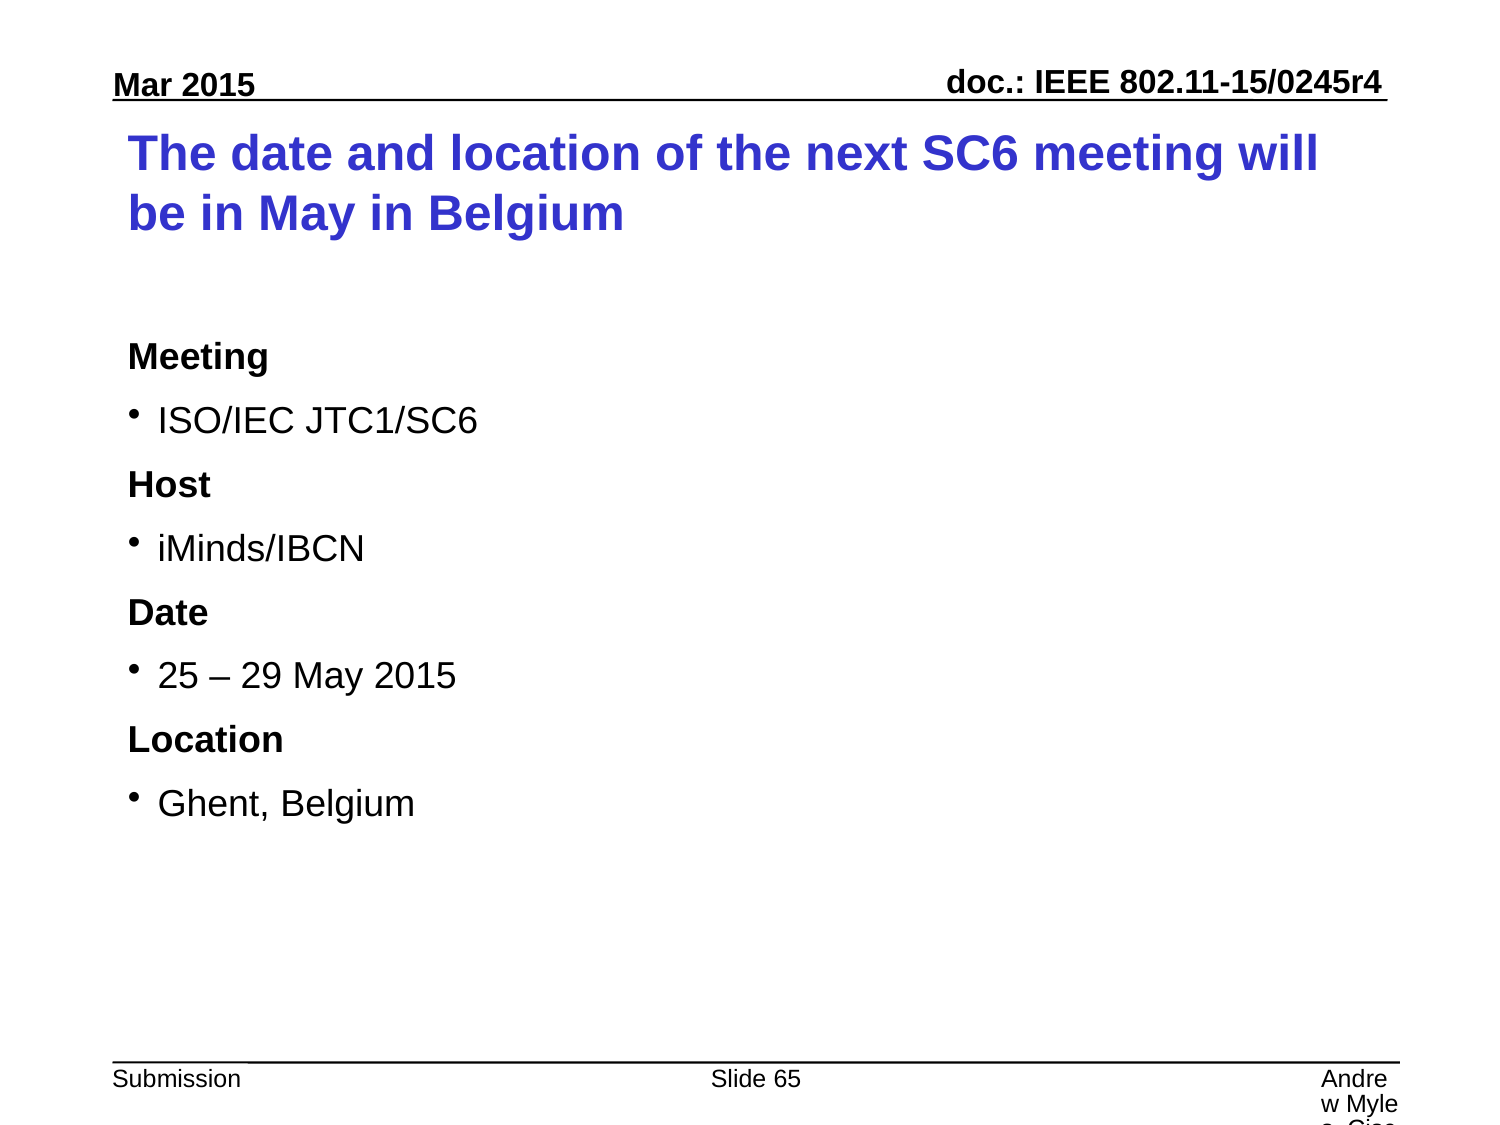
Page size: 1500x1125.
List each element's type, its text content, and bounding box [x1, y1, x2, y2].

slide_number Slide 65 [709, 1061, 803, 1093]
footer Andrew Myles, Cisco [1320, 1061, 1402, 1093]
list Meeting ISO/IEC JTC1/SC6 Host iMinds/IBCN Date 25 – 29 May 2015 Location Ghent, Belgium [112, 324, 1388, 1000]
title The date and location of the next SC6 meeting will be in May in Belgium [112, 112, 1388, 288]
